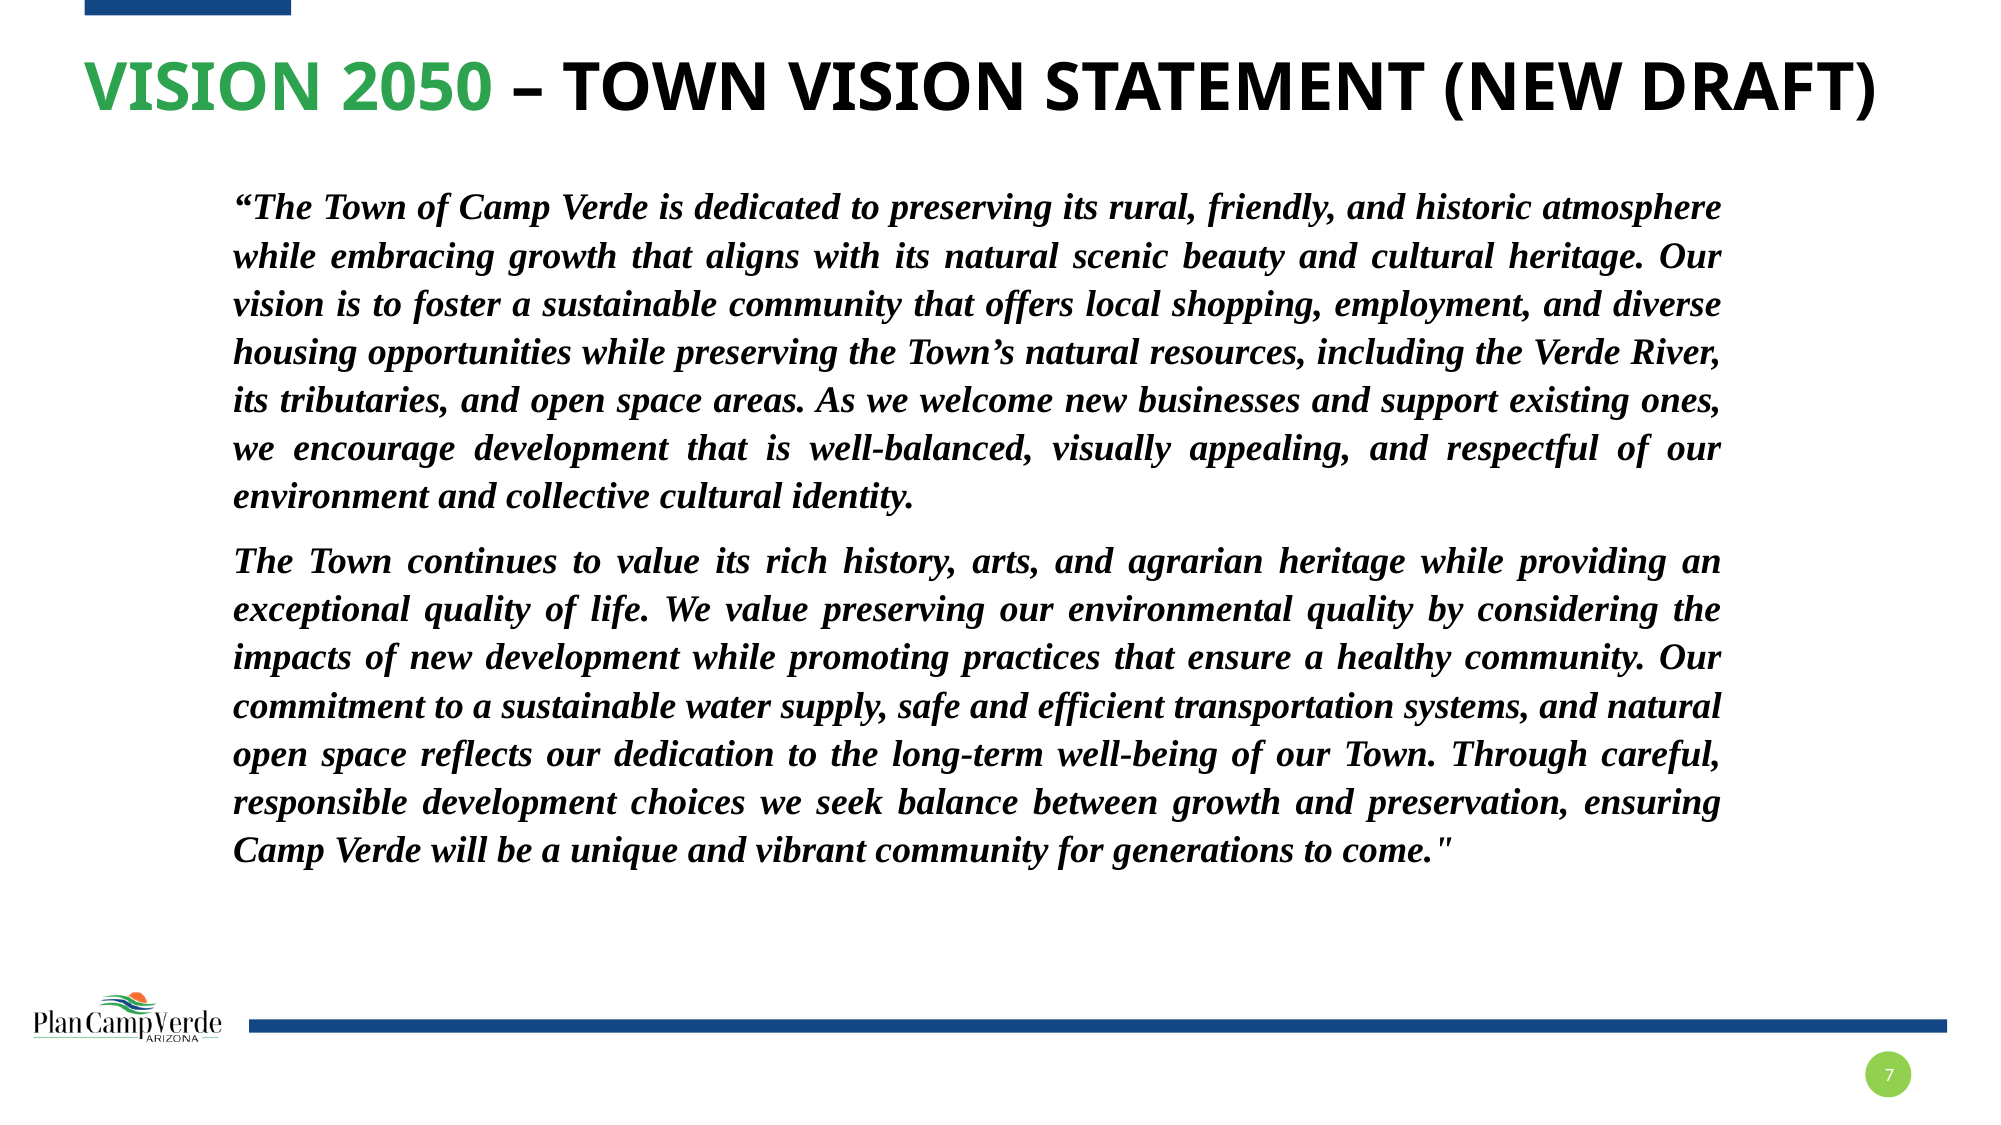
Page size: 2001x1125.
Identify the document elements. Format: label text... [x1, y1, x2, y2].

title Vision 2050 – town vision statement (new draft) [84, 40, 1914, 125]
text_box “The Town of Camp Verde is dedicated to preserving its rural, friendly, and historic atmosphere while embracing growth that aligns with its natural scenic beauty and cultural heritage. Our vision is to foster a sustainable community that offers local shopping, employment, and diverse housing opportunities while preserving the Town’s natural resources, including the Verde River, its tributaries, and open space areas. As we welcome new businesses and support existing ones, we encourage development that is well-balanced, visually appealing, and respectful of our environment and collective cultural identity. The Town continues to value its rich history, arts, and agrarian heritage while providing an exceptional quality of life. We value preserving our environmental quality by considering the impacts of new development while promoting practices that ensure a healthy community. Our commitment to a sustainable water supply, safe and efficient transportation systems, and natural open space reflects our dedication to the long-term well-being of our Town. Through careful, responsible development choices we seek balance between growth and preservation, ensuring Camp Verde will be a unique and vibrant community for generations to come." [143, 172, 1851, 943]
slide_number 7 [1865, 1059, 1914, 1090]
picture [23, 983, 231, 1055]
